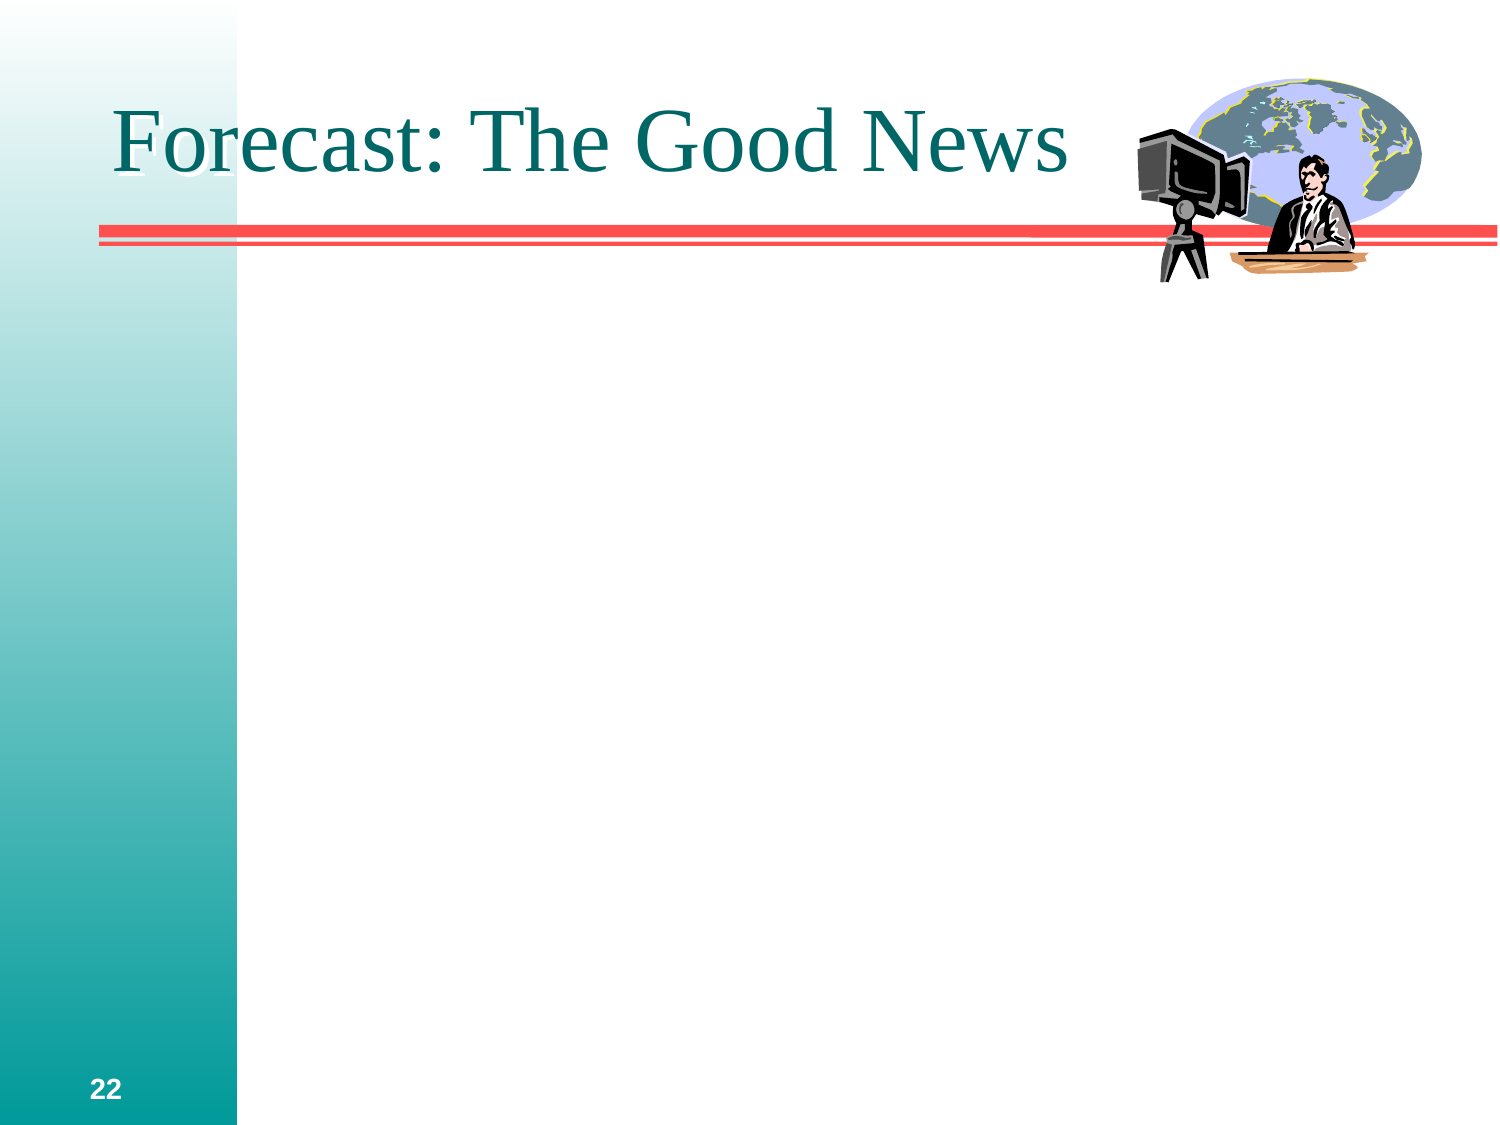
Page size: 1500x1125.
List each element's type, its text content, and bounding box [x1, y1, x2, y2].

slide_number 22 [62, 1050, 138, 1125]
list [1137, 74, 1426, 286]
title Forecast: The Good News [96, 43, 1375, 225]
